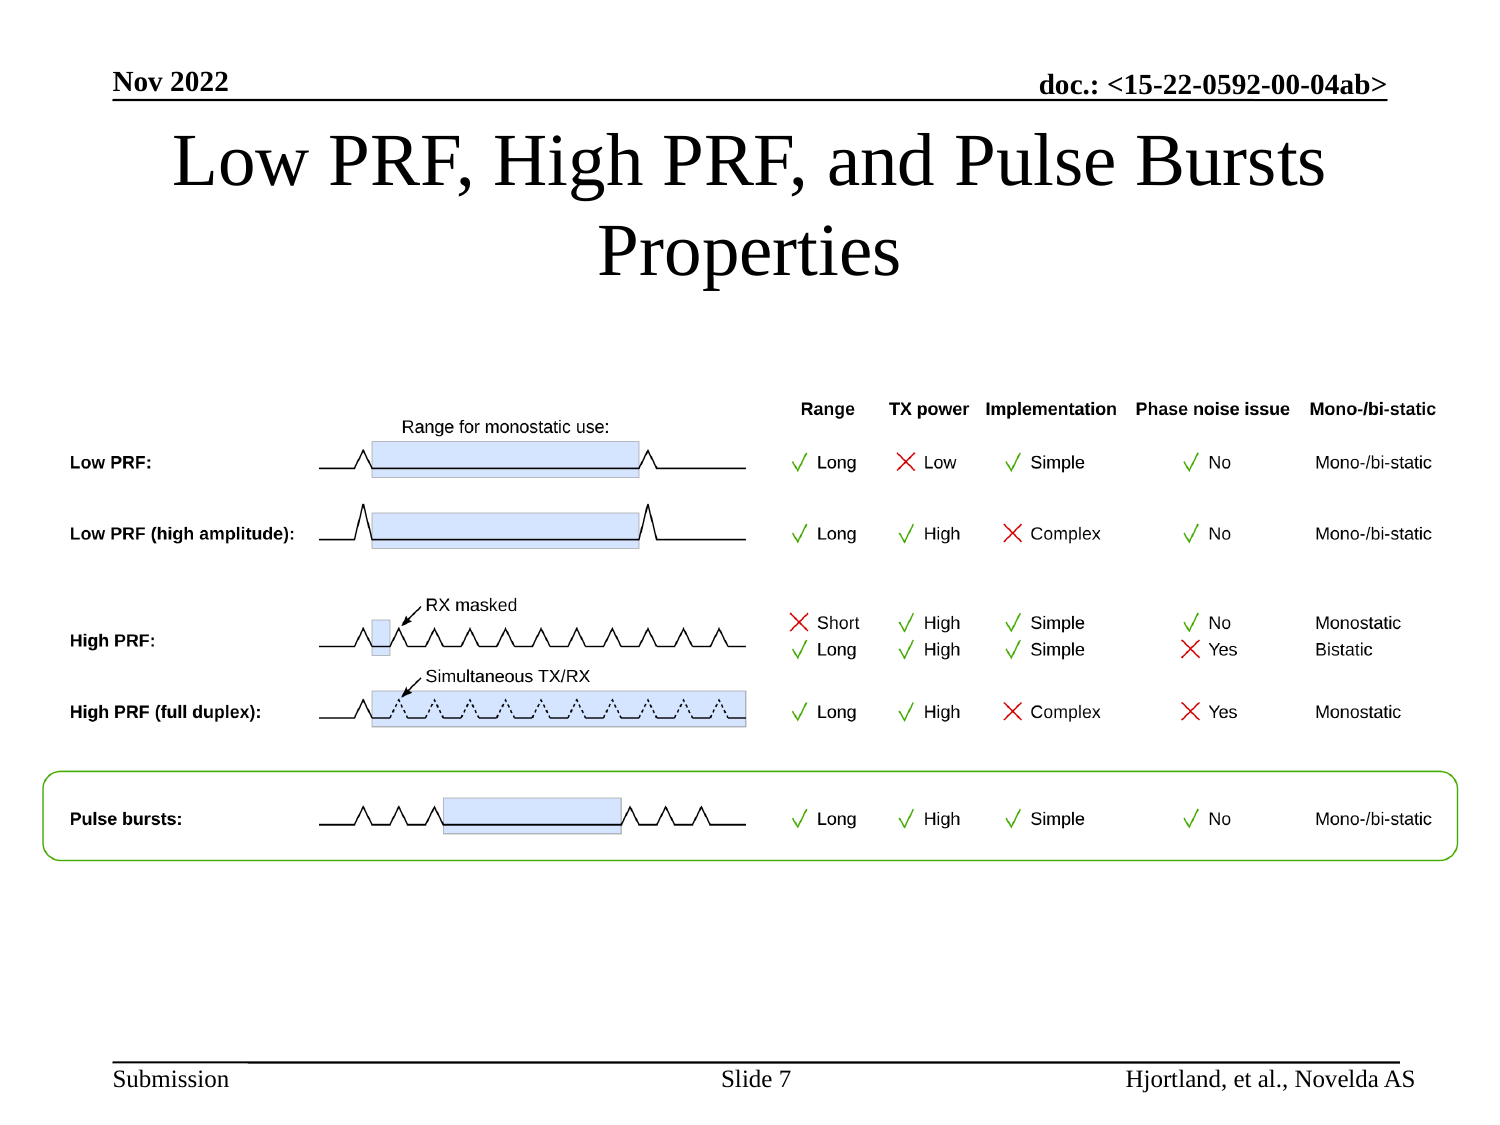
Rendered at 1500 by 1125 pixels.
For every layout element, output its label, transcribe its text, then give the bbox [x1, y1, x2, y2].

picture [15, 379, 1475, 878]
title Low PRF, High PRF, and Pulse Bursts Properties [112, 112, 1388, 288]
footer Hjortland, et al., Novelda AS [903, 1062, 1416, 1093]
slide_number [112, 62, 375, 98]
slide_number Slide 7 [712, 1062, 800, 1093]
